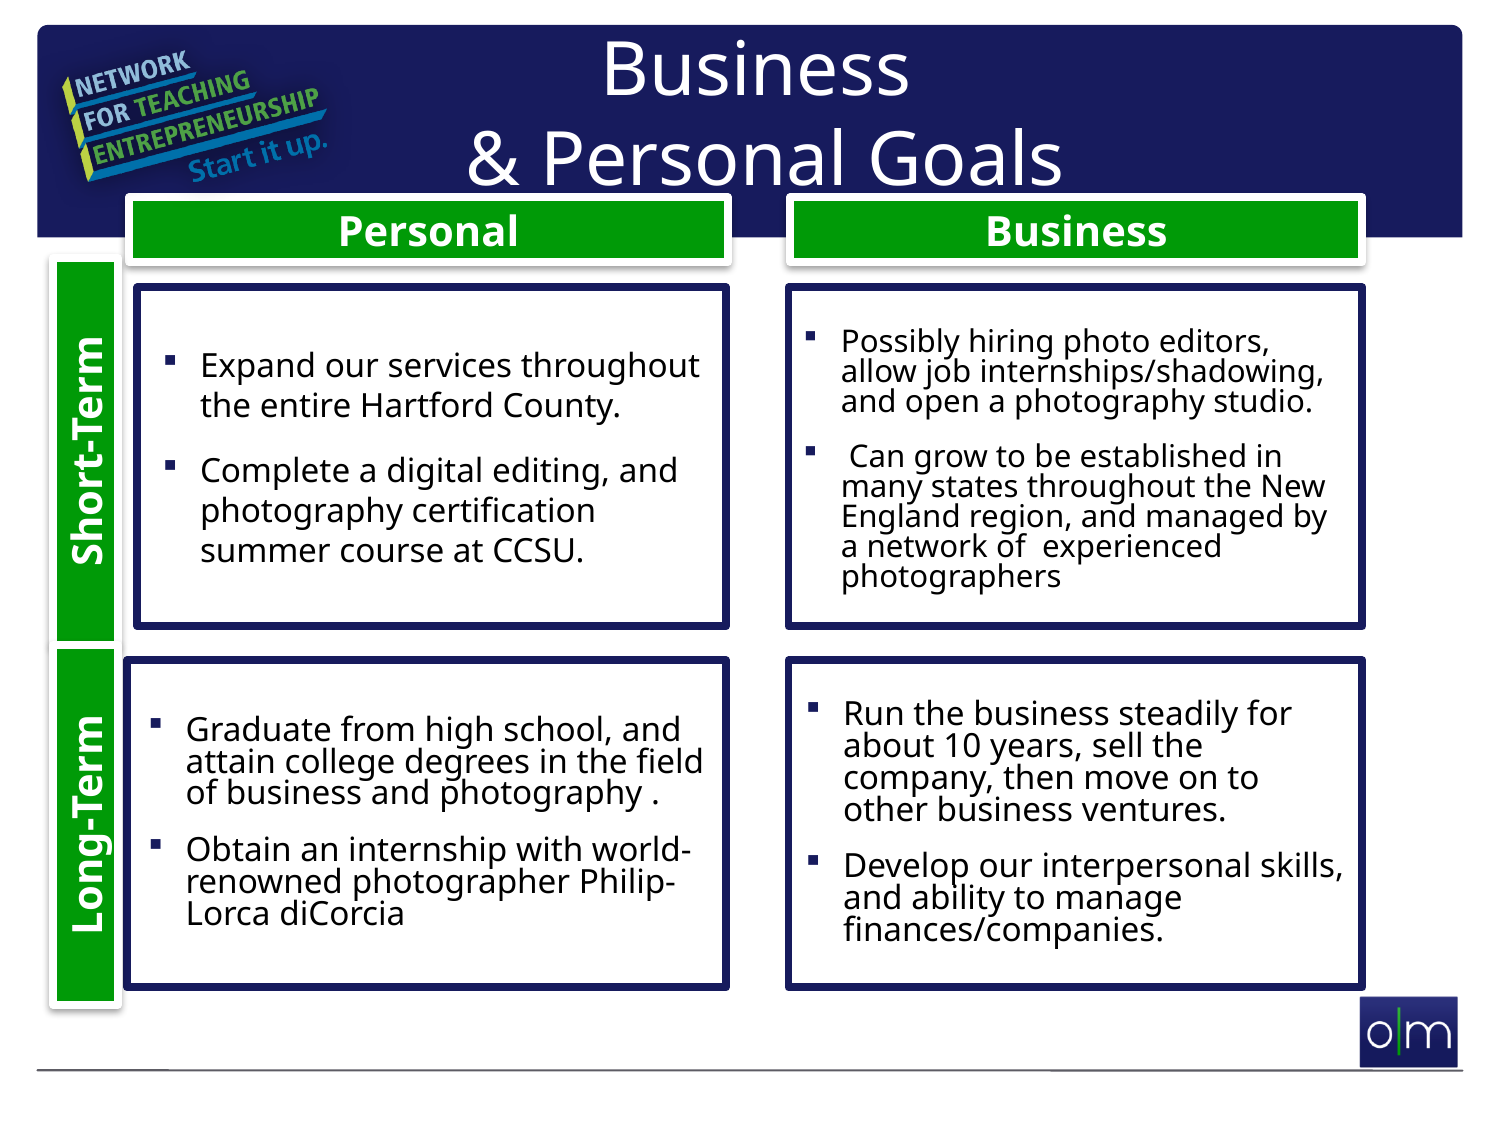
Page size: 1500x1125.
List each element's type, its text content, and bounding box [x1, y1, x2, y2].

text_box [49, 197, 1363, 988]
picture [1339, 962, 1482, 1100]
picture [62, 49, 327, 182]
picture [93, 112, 327, 182]
title Business & Personal Goals [80, 24, 1431, 197]
